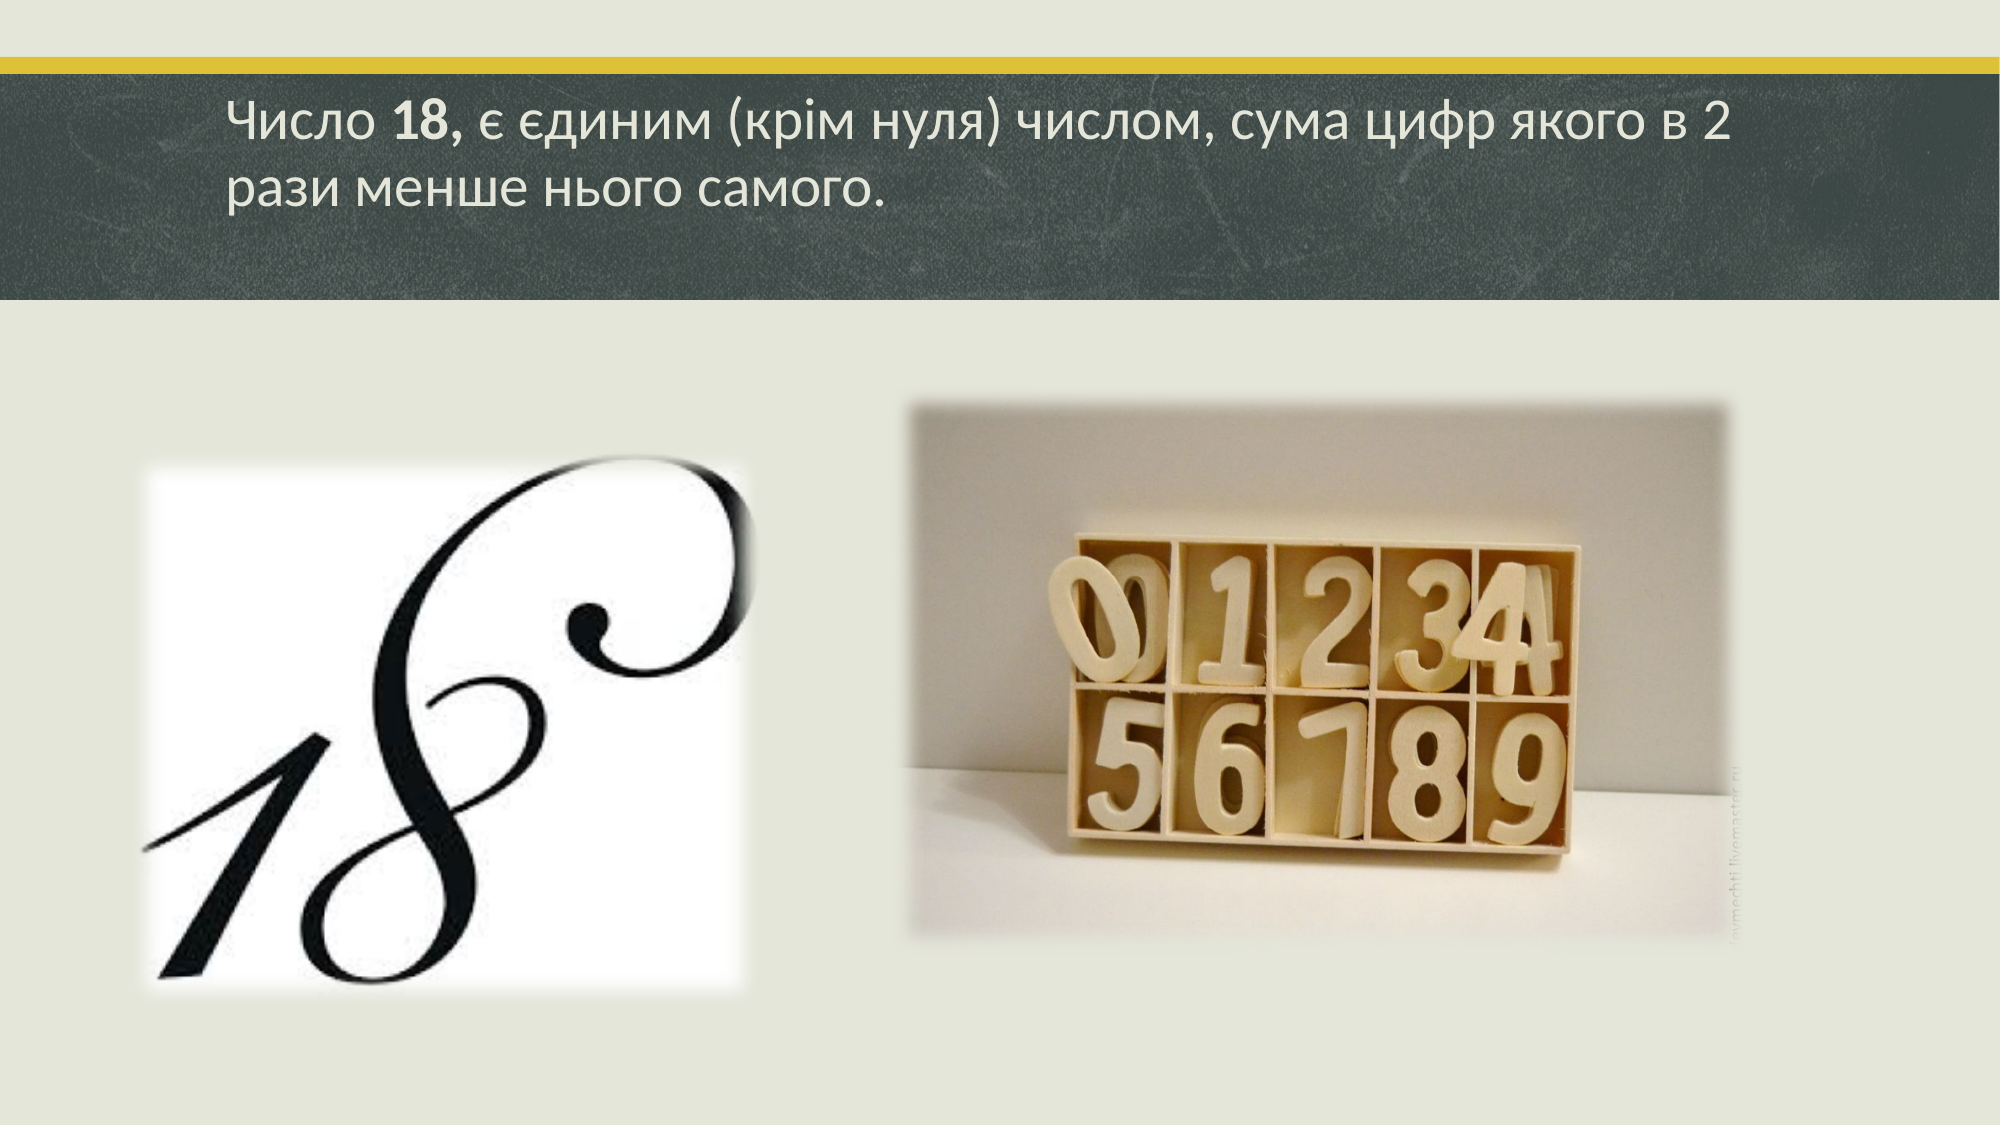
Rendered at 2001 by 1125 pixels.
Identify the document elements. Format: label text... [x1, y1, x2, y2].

picture [0, 74, 2000, 300]
picture [892, 386, 1745, 955]
picture [128, 449, 761, 1008]
title Число 18, є єдиним (крім нуля) числом, сума цифр якого в 2 рази менше нього самого. [210, 76, 1790, 300]
